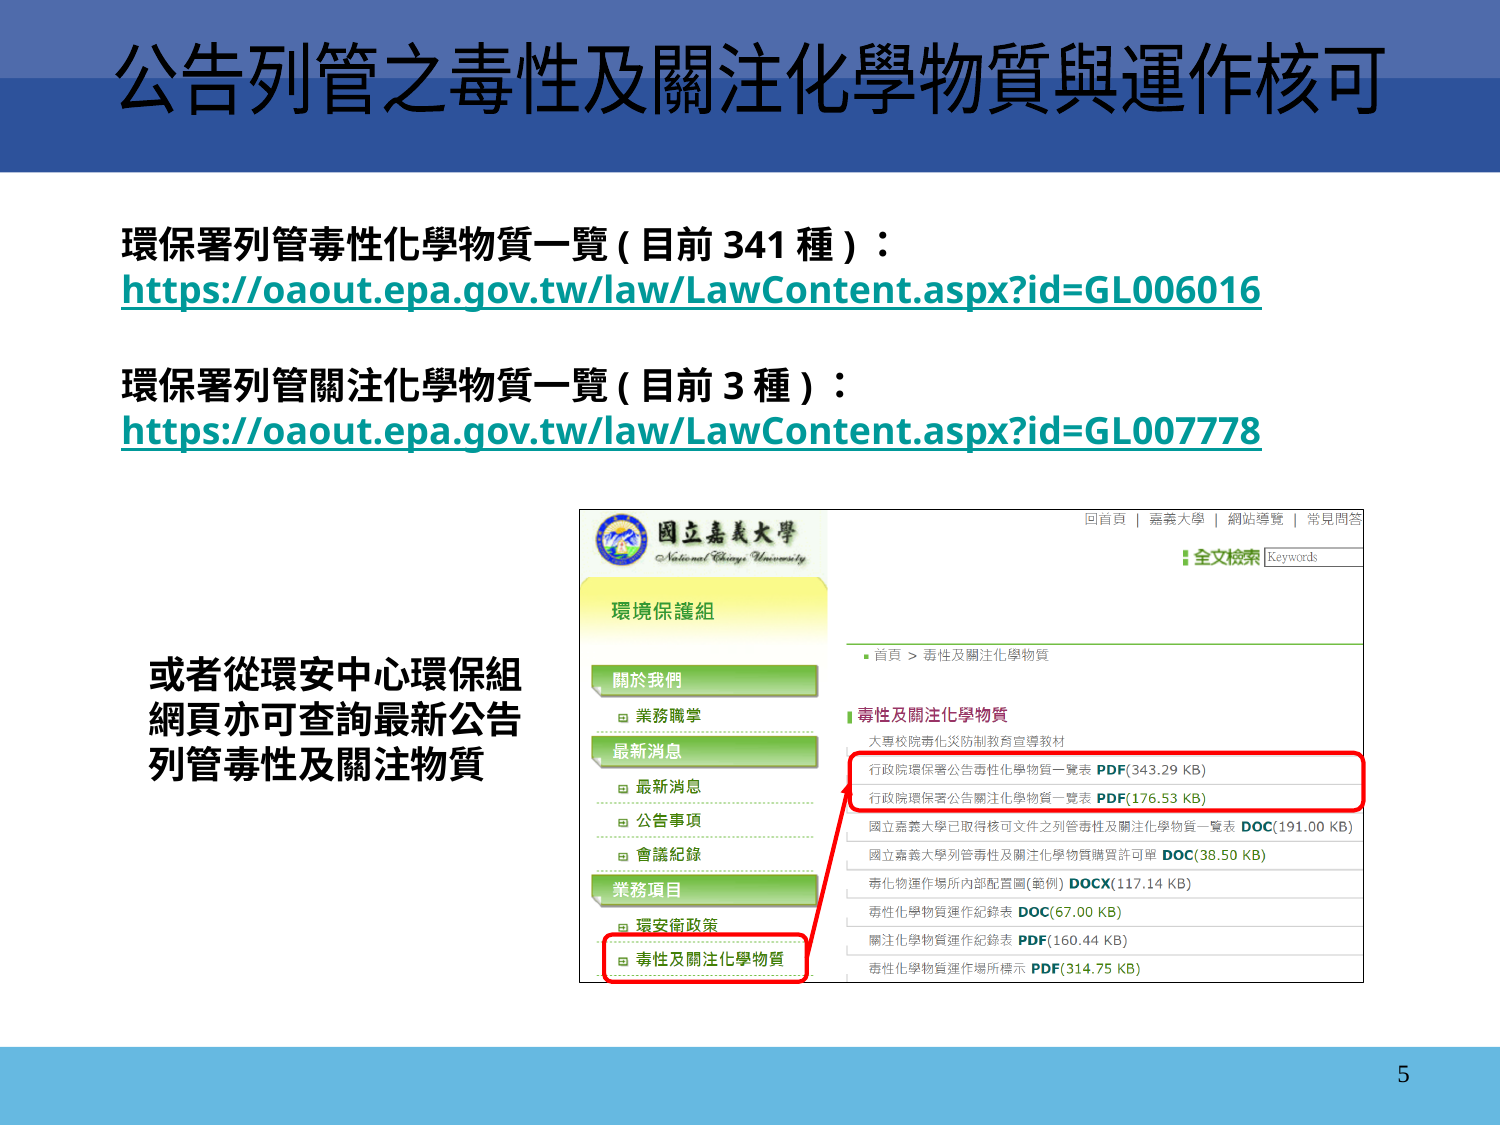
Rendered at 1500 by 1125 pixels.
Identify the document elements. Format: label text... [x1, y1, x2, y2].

slide_number 5 [1074, 1042, 1425, 1103]
text_box 環保署列管毒性化學物質一覽(目前341種)： https://oaout.epa.gov.tw/law/LawContent.aspx?id=GL006016 環保署列管關注化學物質一覽(目前3種)： https://oaout.epa.gov.tw/law/LawContent.aspx?id=GL007778 [106, 213, 1391, 466]
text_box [133, 509, 1364, 982]
